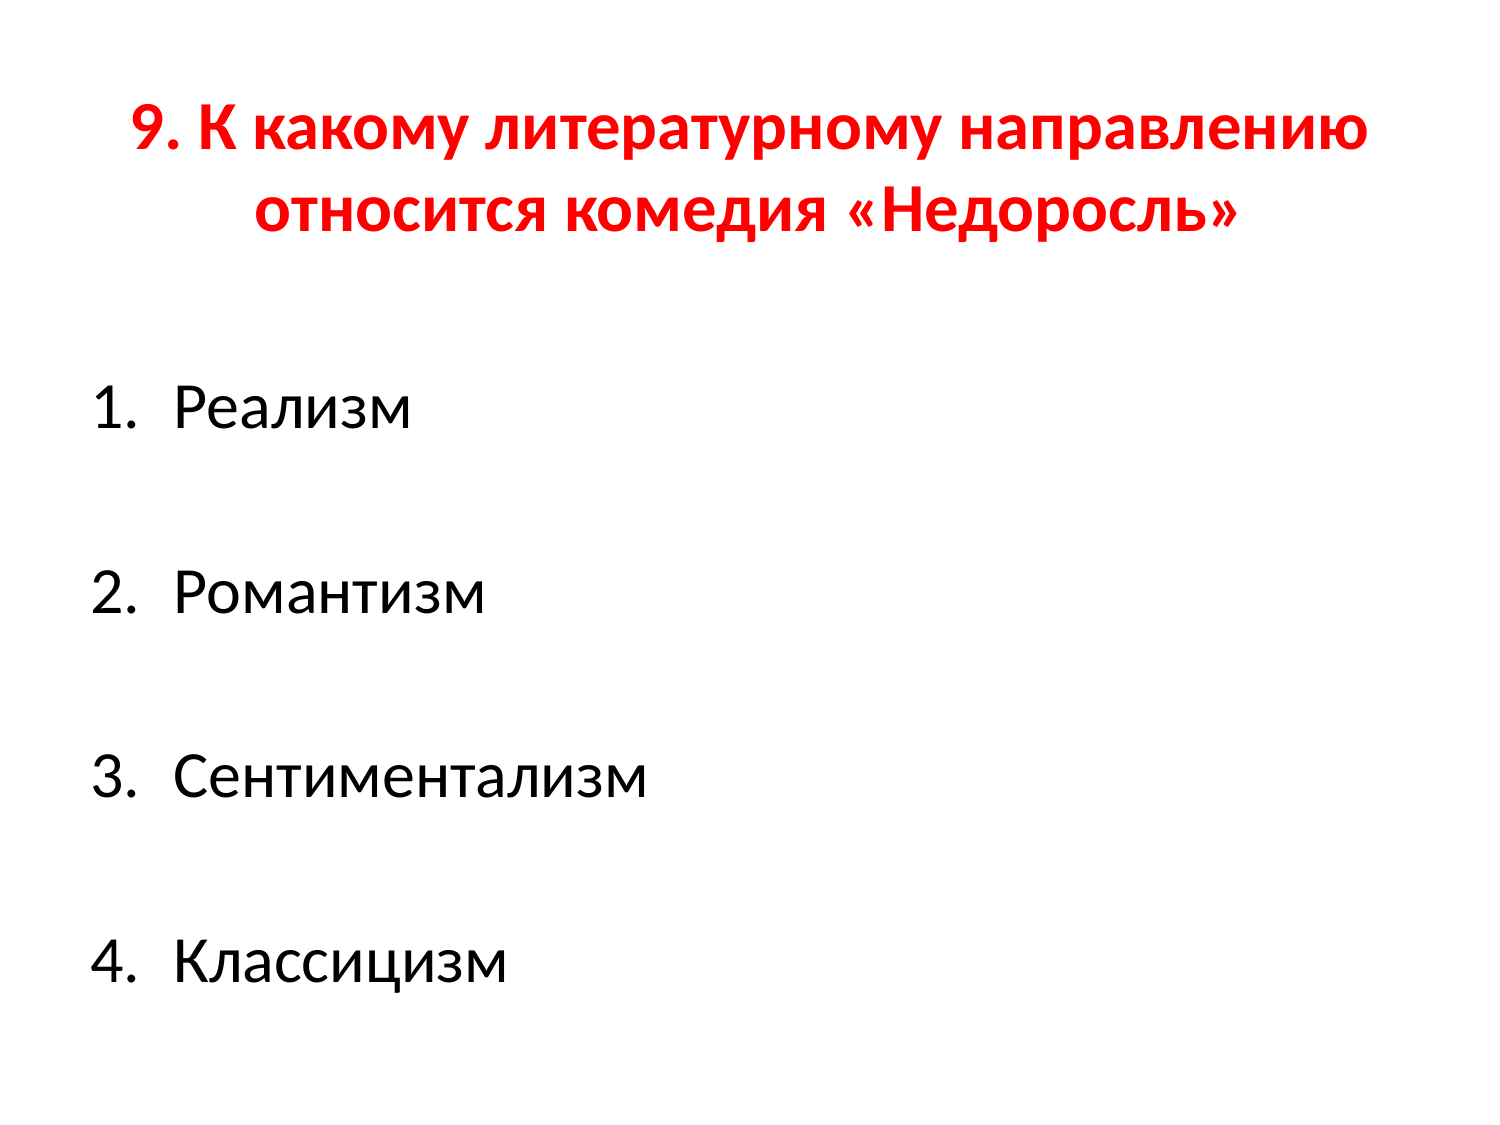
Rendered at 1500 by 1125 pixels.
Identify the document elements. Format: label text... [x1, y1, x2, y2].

list Реализм Романтизм Сентиментализм Классицизм [75, 262, 1425, 1005]
title 9. К какому литературному направлению относится комедия «Недоросль» [75, 45, 1425, 262]
